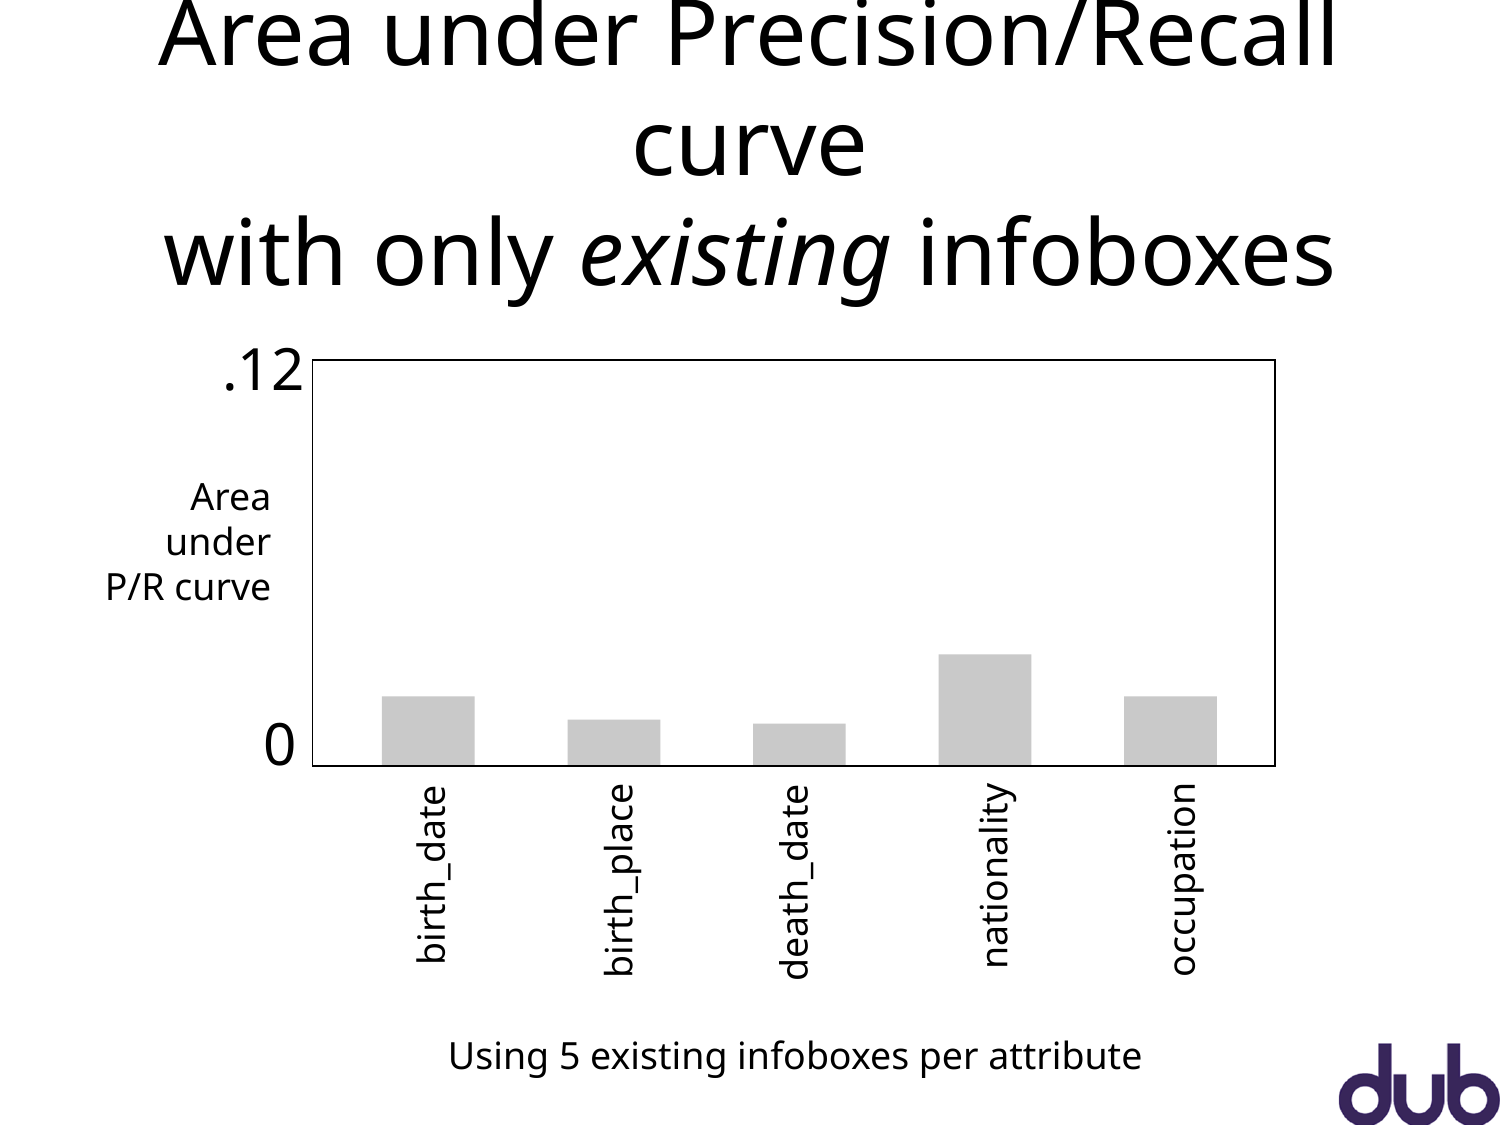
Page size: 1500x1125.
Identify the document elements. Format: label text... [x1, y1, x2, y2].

text_box [312, 360, 1275, 766]
text_box nationality [962, 768, 1023, 985]
text_box birth_place [587, 768, 648, 993]
text_box Using 5 existing infoboxes per attribute [433, 1024, 1158, 1085]
text_box 0 [248, 699, 312, 785]
text_box .12 [207, 324, 320, 410]
picture [1337, 1042, 1500, 1125]
text_box Area under P/R curve [89, 465, 287, 616]
text_box death_date [762, 769, 823, 997]
text_box occupation [1149, 767, 1210, 992]
title Area under Precision/Recall curve with only existing infoboxes [74, 44, 1426, 233]
text_box birth_date [399, 769, 460, 980]
